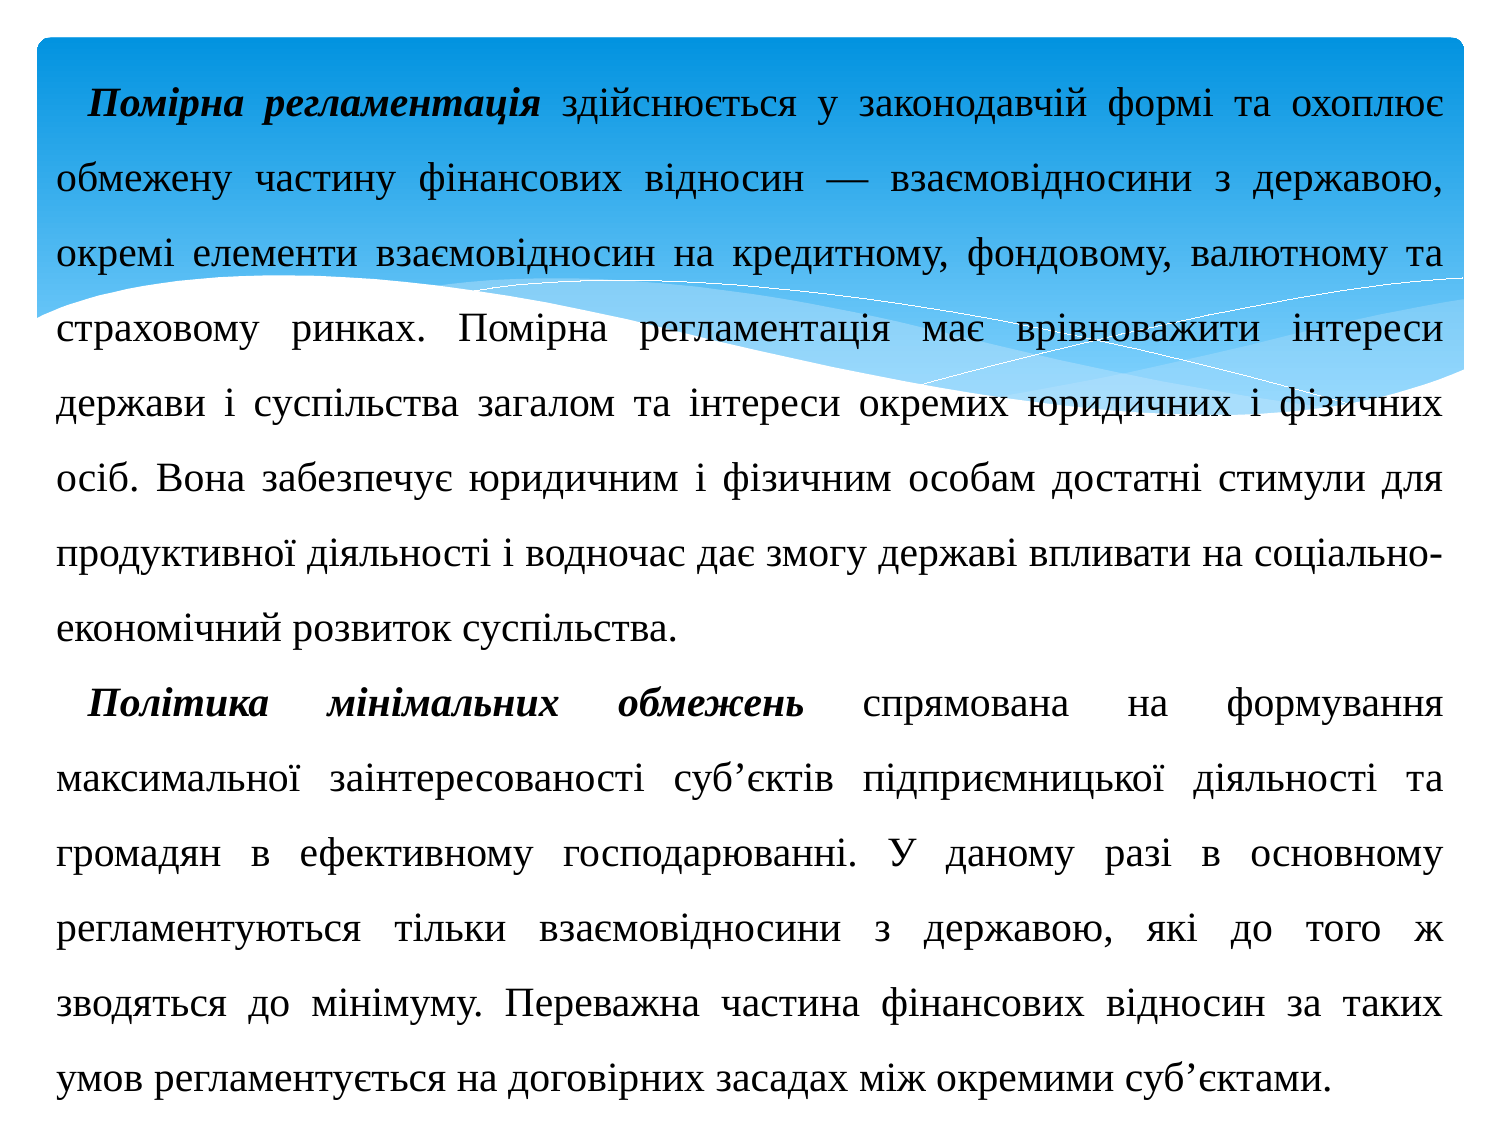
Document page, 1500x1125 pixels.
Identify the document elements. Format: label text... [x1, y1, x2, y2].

text_box Помірна регламентація здійснюється у законодавчій формі та охоплює обмежену частину фінансових відносин — взаємовідносини з державою, окремі елементи взаємовідносин на кредитному, фондовому, валютному та страховому ринках. Помірна регламентація має врівноважити інтереси держави і суспільства загалом та інтереси окремих юридичних і фізичних осіб. Вона забезпечує юридичним і фізичним особам достатні стимули для продуктивної діяльності і водночас дає змогу державі впливати на соціально-економічний розвиток суспільства. Політика мінімальних обмежень спрямована на формування максимальної заінтересованості суб’єктів підприємницької діяльності та громадян в ефективному господарюванні. У даному разі в основному регламентуються тільки взаємовідносини з державою, які до того ж зводяться до мінімуму. Переважна частина фінансових відносин за таких умов регламентується на договірних засадах між окремими суб’єктами. [41, 42, 1459, 1108]
